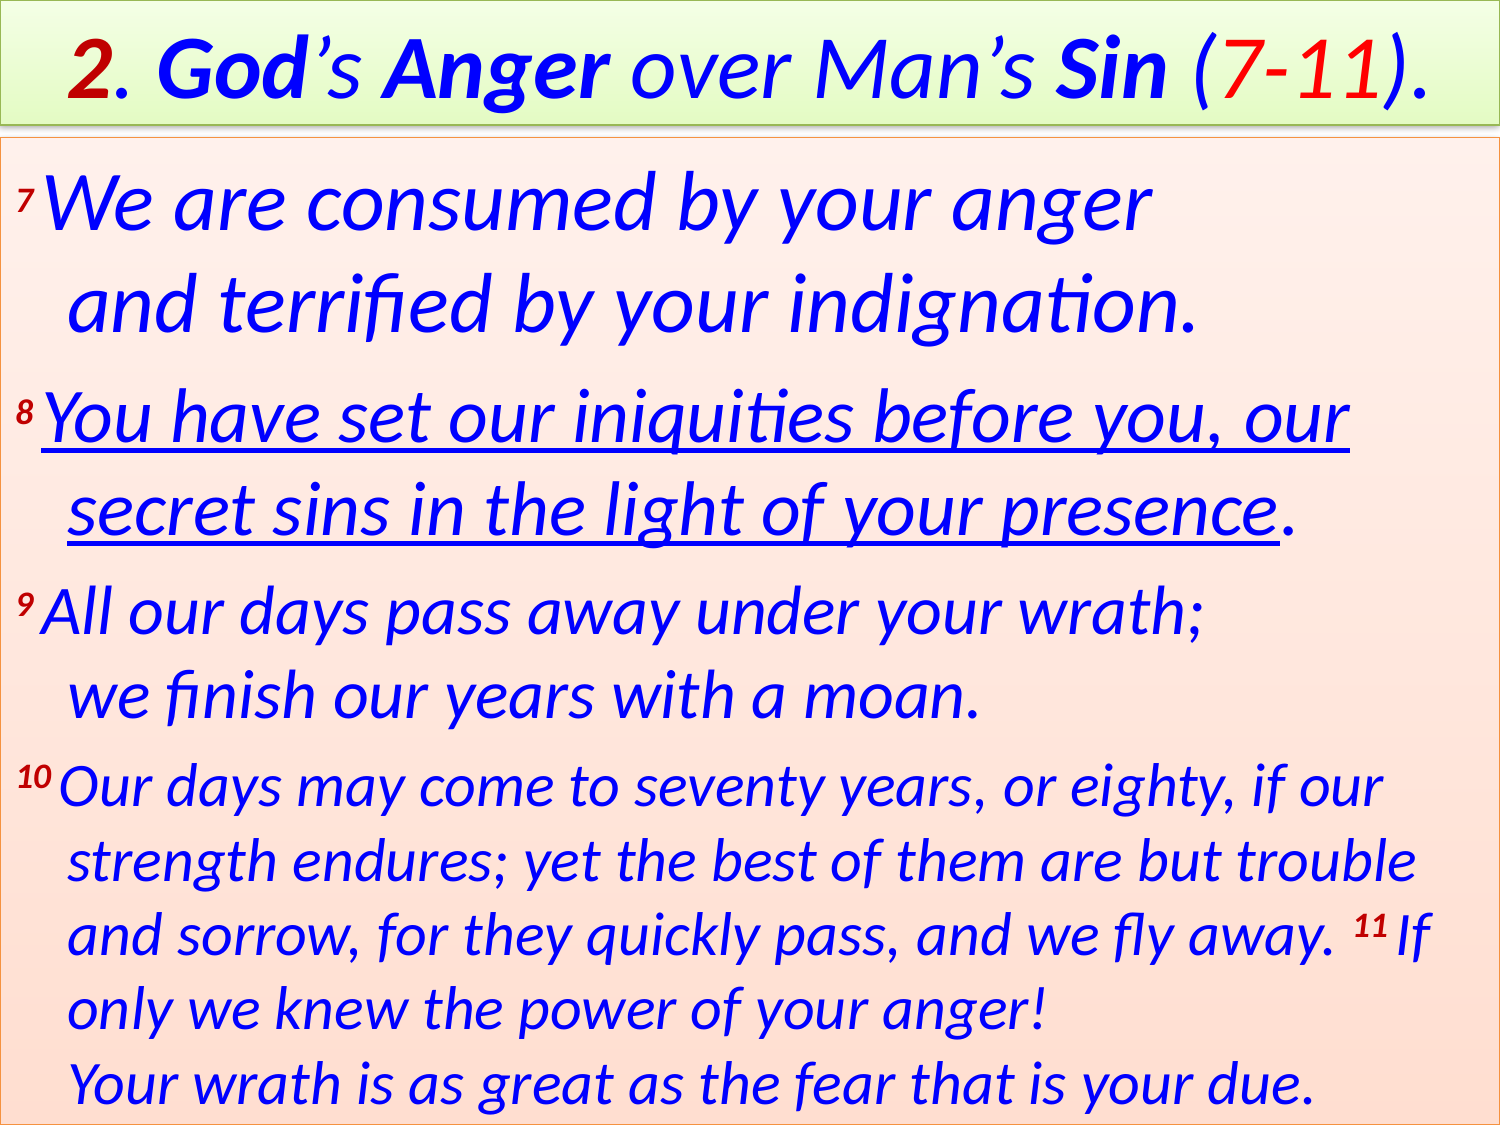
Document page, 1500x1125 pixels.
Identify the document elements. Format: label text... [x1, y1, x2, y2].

list 7 We are consumed by your anger and terrified by your indignation. 8 You have set our iniquities before you, our secret sins in the light of your presence. 9 All our days pass away under your wrath; we finish our years with a moan. 10 Our days may come to seventy years, or eighty, if our strength endures; yet the best of them are but trouble and sorrow, for they quickly pass, and we fly away. 11 If only we knew the power of your anger! Your wrath is as great as the fear that is your due. [0, 137, 1500, 1125]
title 2. God’s Anger over Man’s Sin (7-11). [0, 0, 1500, 126]
